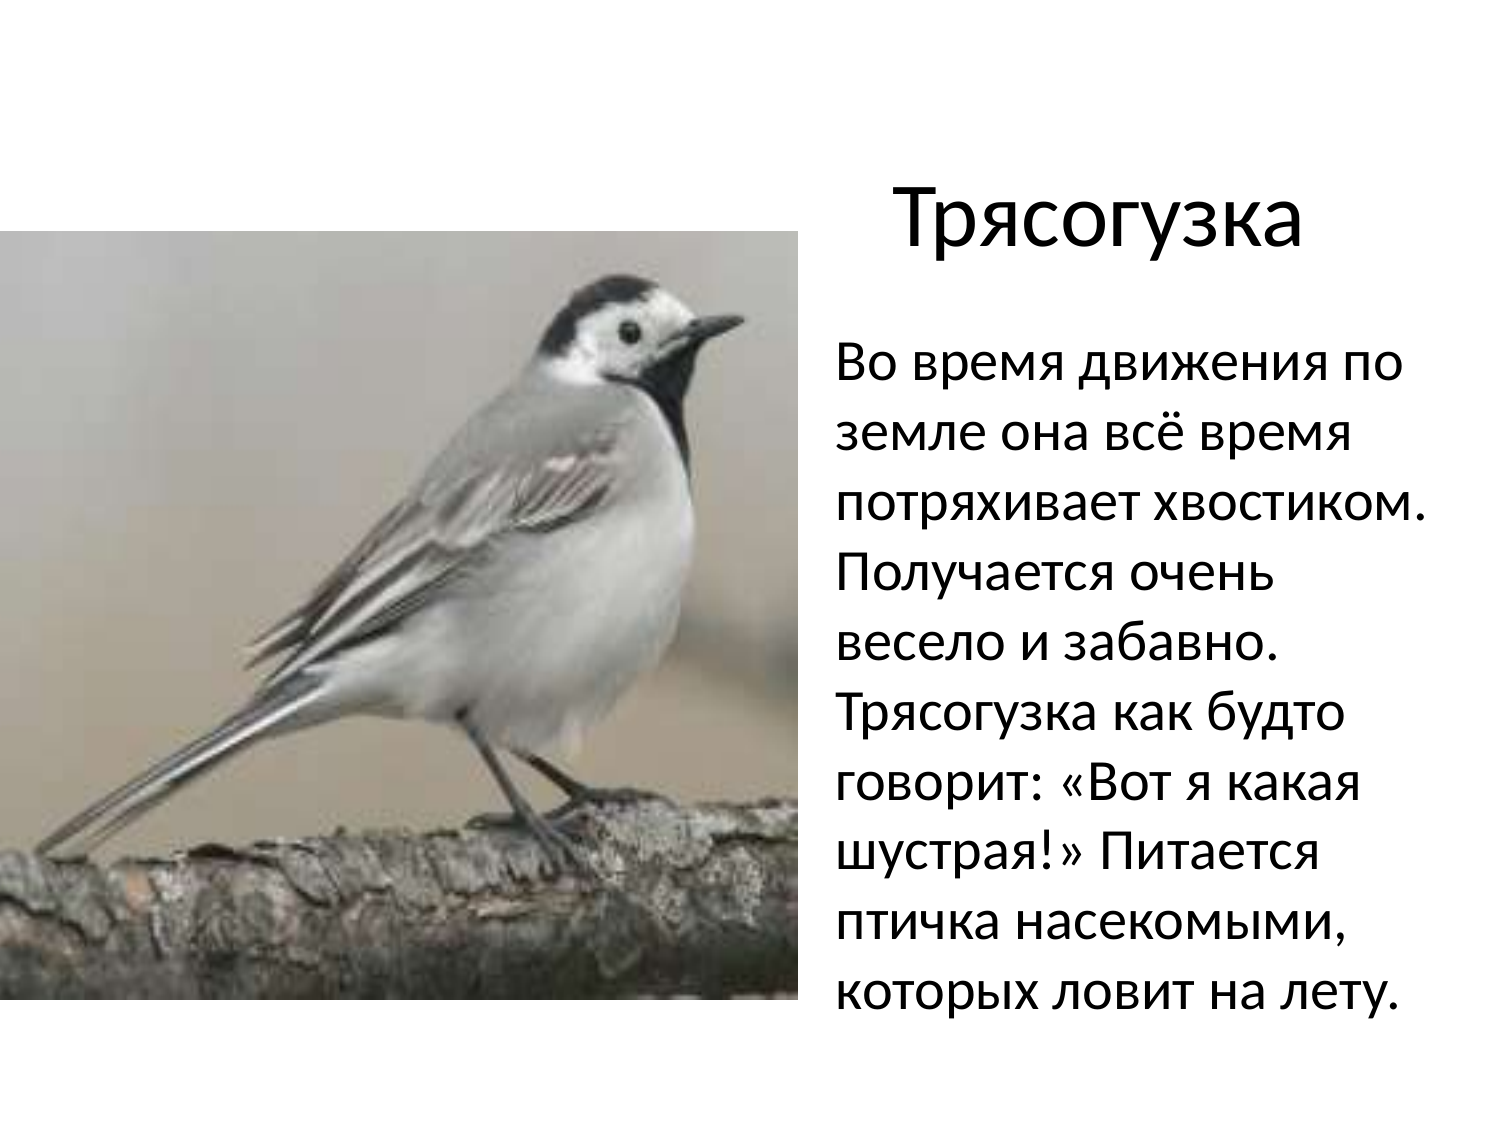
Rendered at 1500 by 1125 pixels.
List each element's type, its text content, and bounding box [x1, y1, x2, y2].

title Трясогузка [773, 115, 1425, 304]
list Во время движения по земле она всё время потряхивает хвостиком. Получается очень весело и забавно. Трясогузка как будто говорит: «Вот я какая шустрая!» Питается птичка насекомыми, которых ловит на лету. [820, 315, 1459, 1043]
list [0, 231, 798, 1000]
